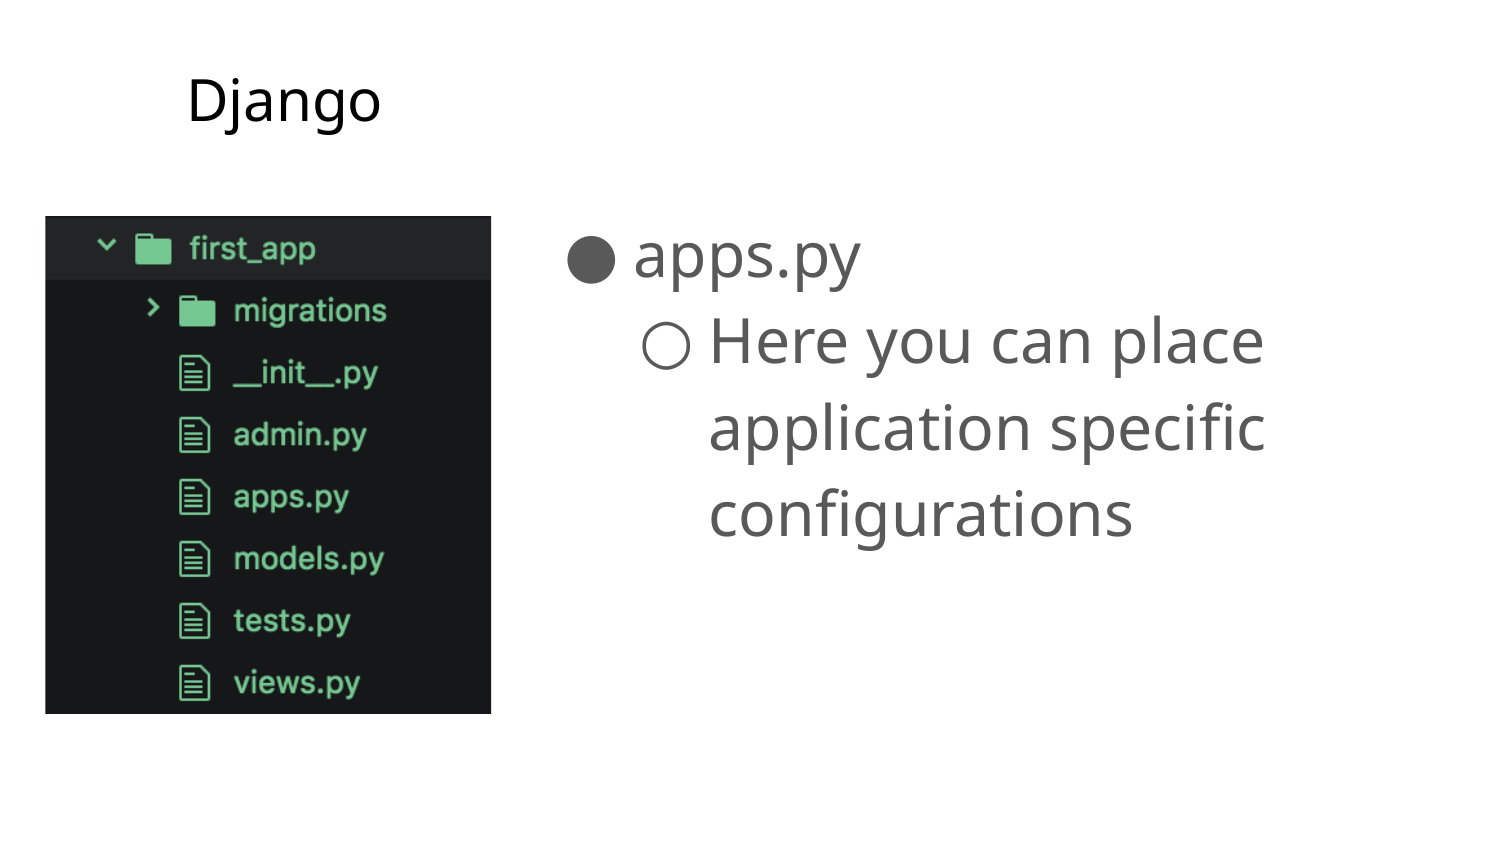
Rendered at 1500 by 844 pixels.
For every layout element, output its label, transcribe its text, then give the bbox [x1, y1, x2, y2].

title Django [171, 48, 1449, 143]
picture [45, 216, 492, 714]
list apps.py Here you can place application specific configurations [543, 189, 1478, 750]
